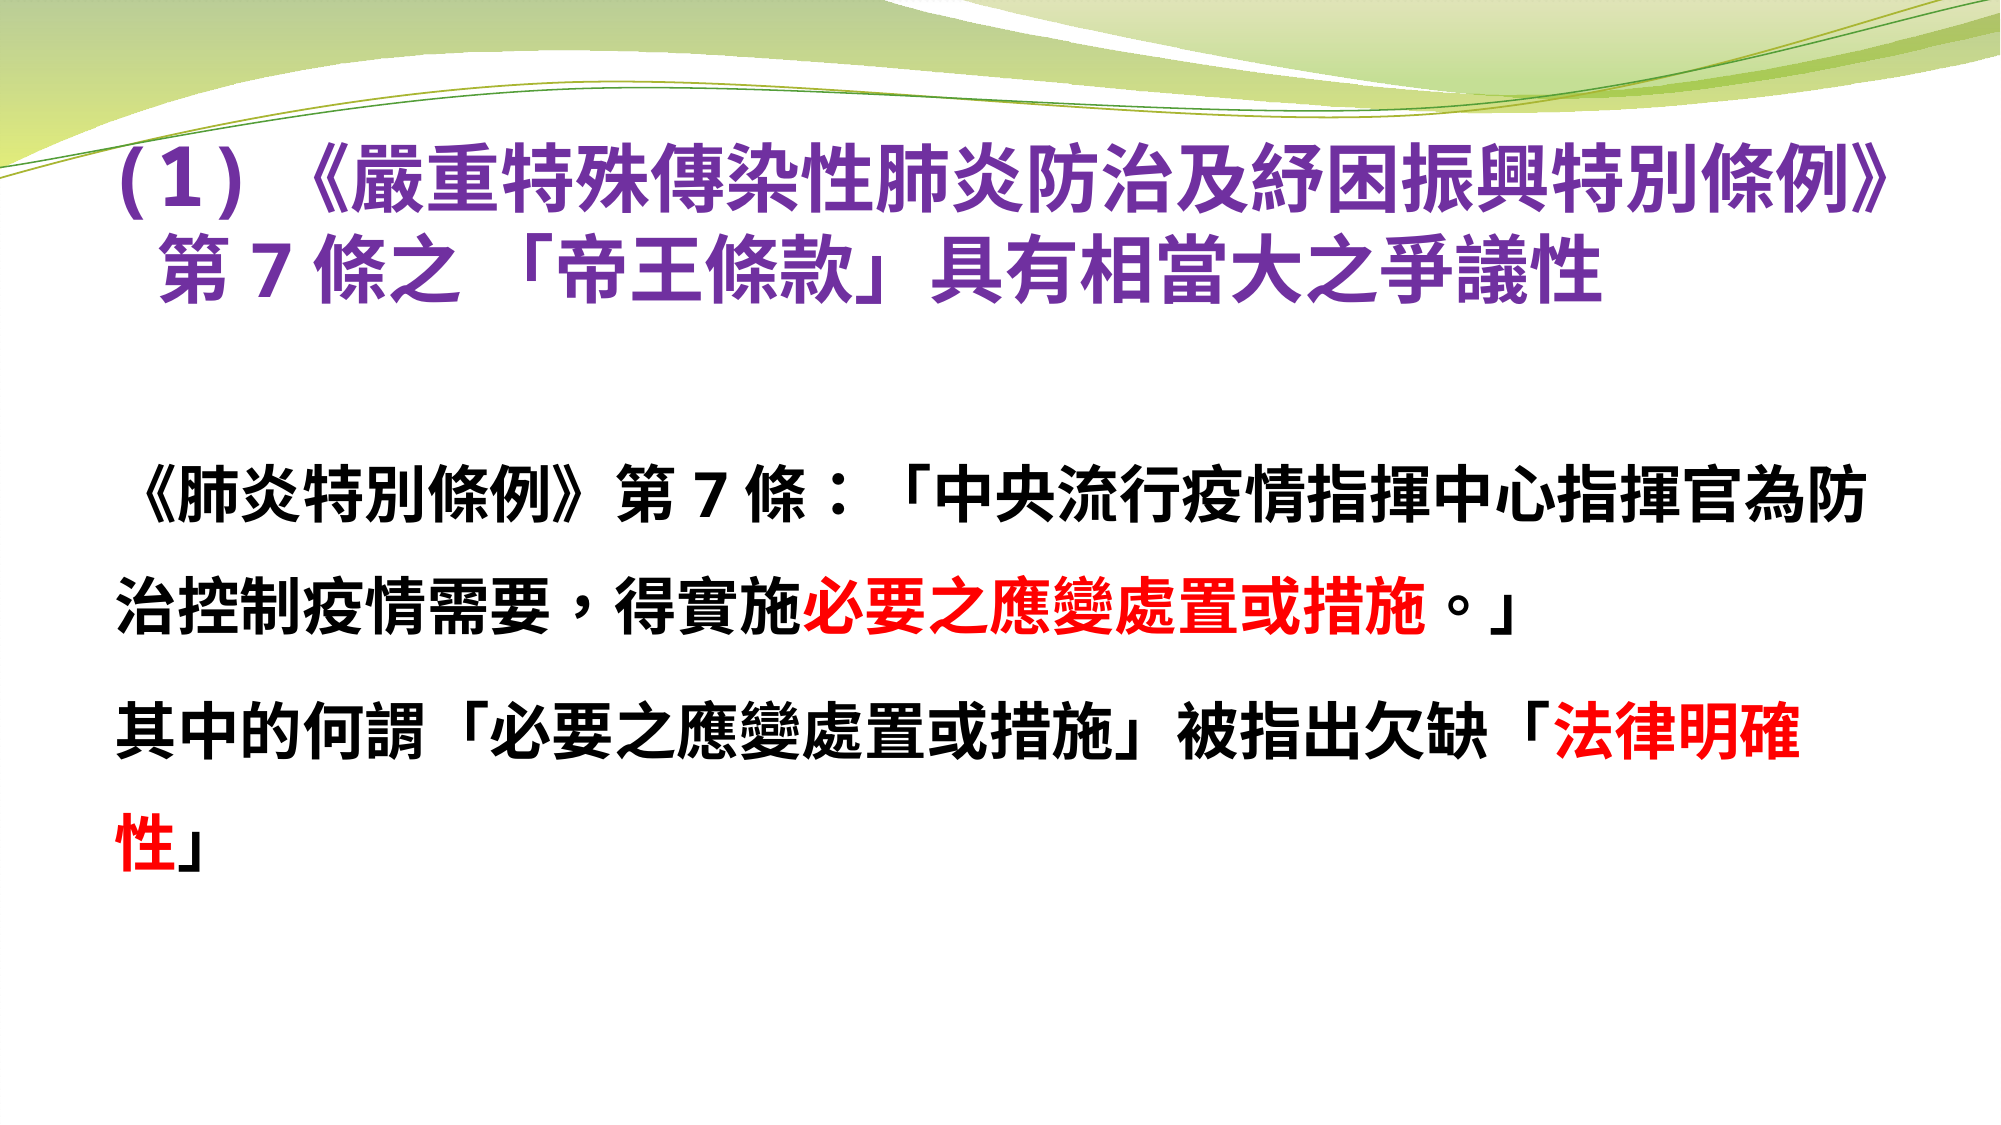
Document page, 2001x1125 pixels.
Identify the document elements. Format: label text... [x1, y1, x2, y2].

list 《肺炎特別條例》第7條：「中央流行疫情指揮中心指揮官為防治控制疫情需要，得實施必要之應變處置或措施。」 其中的何謂「必要之應變處置或措施」被指出欠缺「法律明確性」 [99, 317, 1900, 1038]
title (1)《嚴重特殊傳染性肺炎防治及紓困振興特別條例》 第7條之 「帝王條款」具有相當大之爭議性 [105, 85, 1952, 403]
